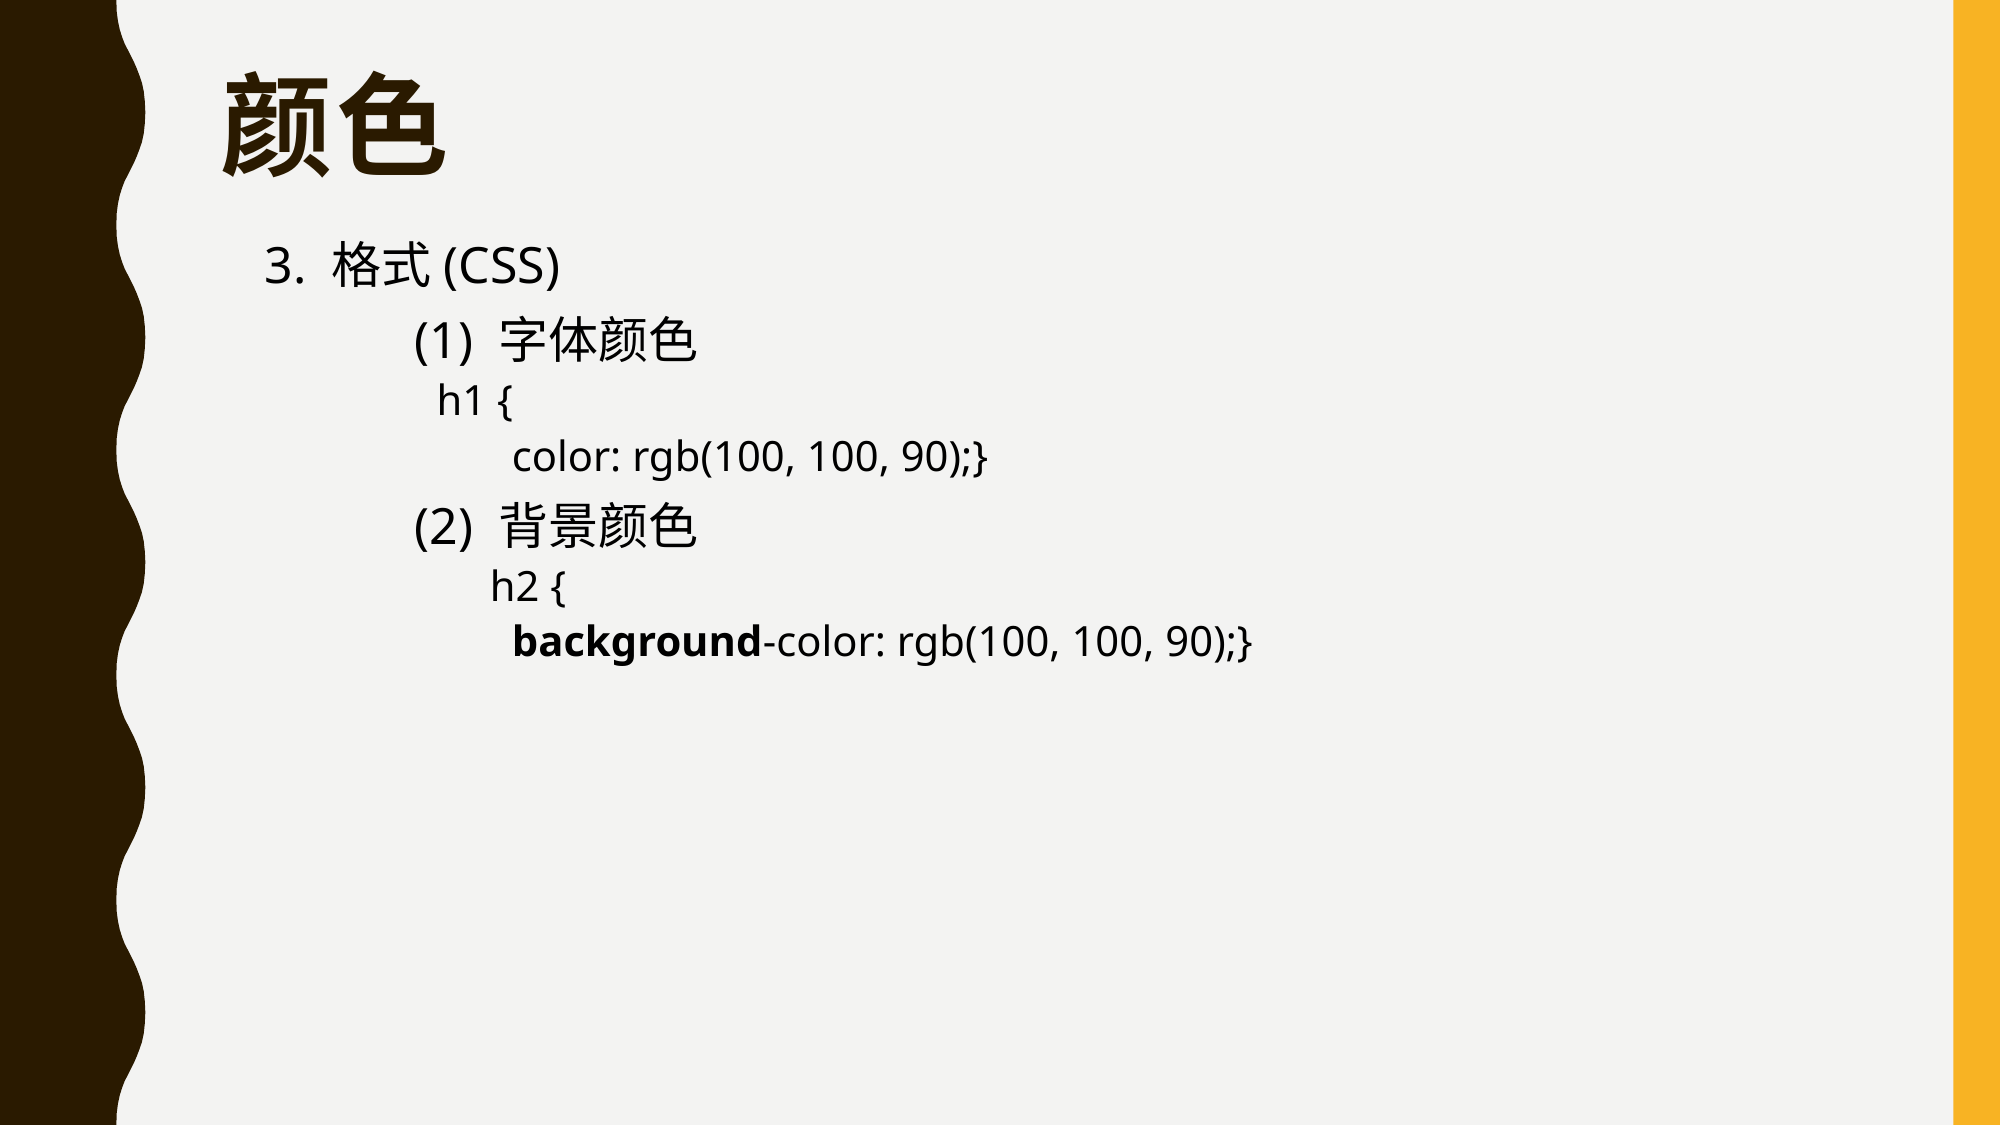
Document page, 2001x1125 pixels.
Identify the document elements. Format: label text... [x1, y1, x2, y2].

title 颜色 [205, 62, 1875, 308]
text_box 3. 格式(CSS) (1) 字体颜色 h1 { color: rgb(100, 100, 90);} (2) 背景颜色 h2 { background-color: rgb(100, 100, 90);} [249, 232, 1744, 1125]
